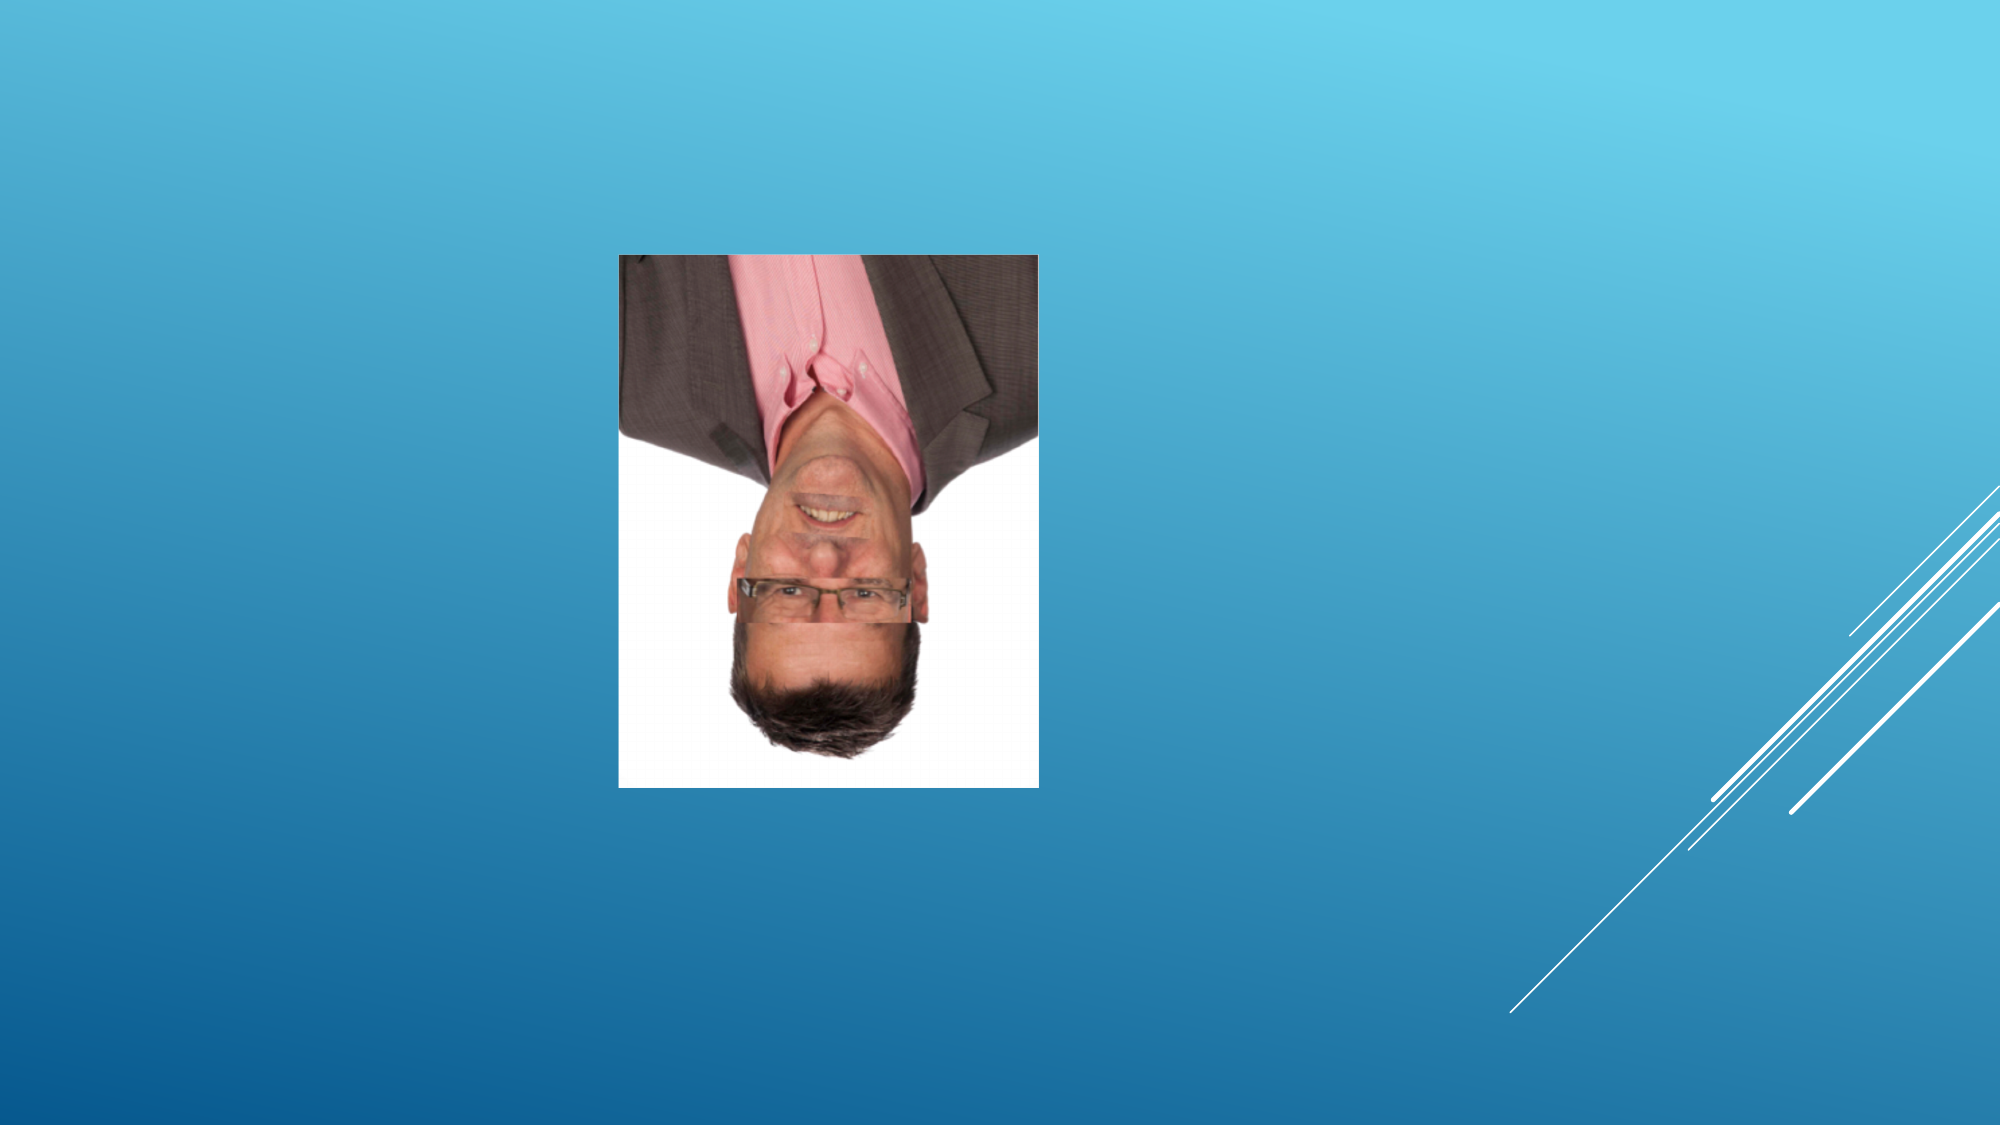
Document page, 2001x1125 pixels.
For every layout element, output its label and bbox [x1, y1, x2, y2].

picture [618, 254, 1040, 788]
